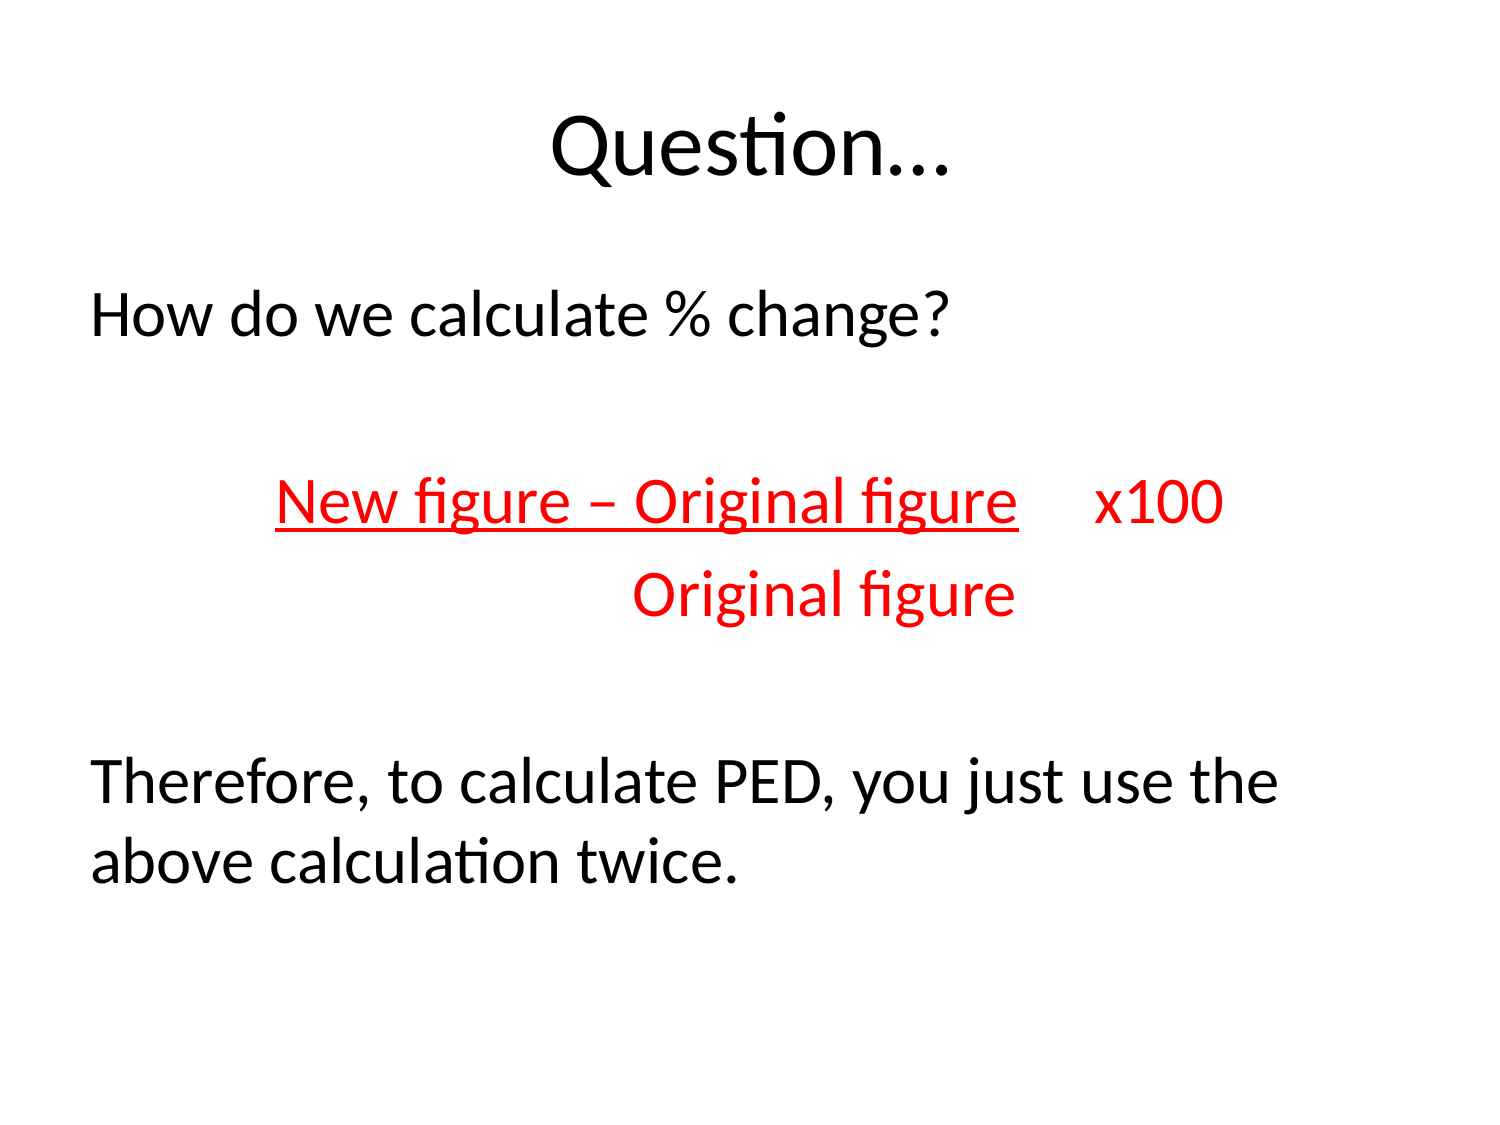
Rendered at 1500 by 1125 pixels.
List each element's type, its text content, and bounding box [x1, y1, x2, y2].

title Question… [75, 45, 1425, 233]
list How do we calculate % change? New figure – Original figure x100 Original figure Therefore, to calculate PED, you just use the above calculation twice. [75, 262, 1425, 1005]
